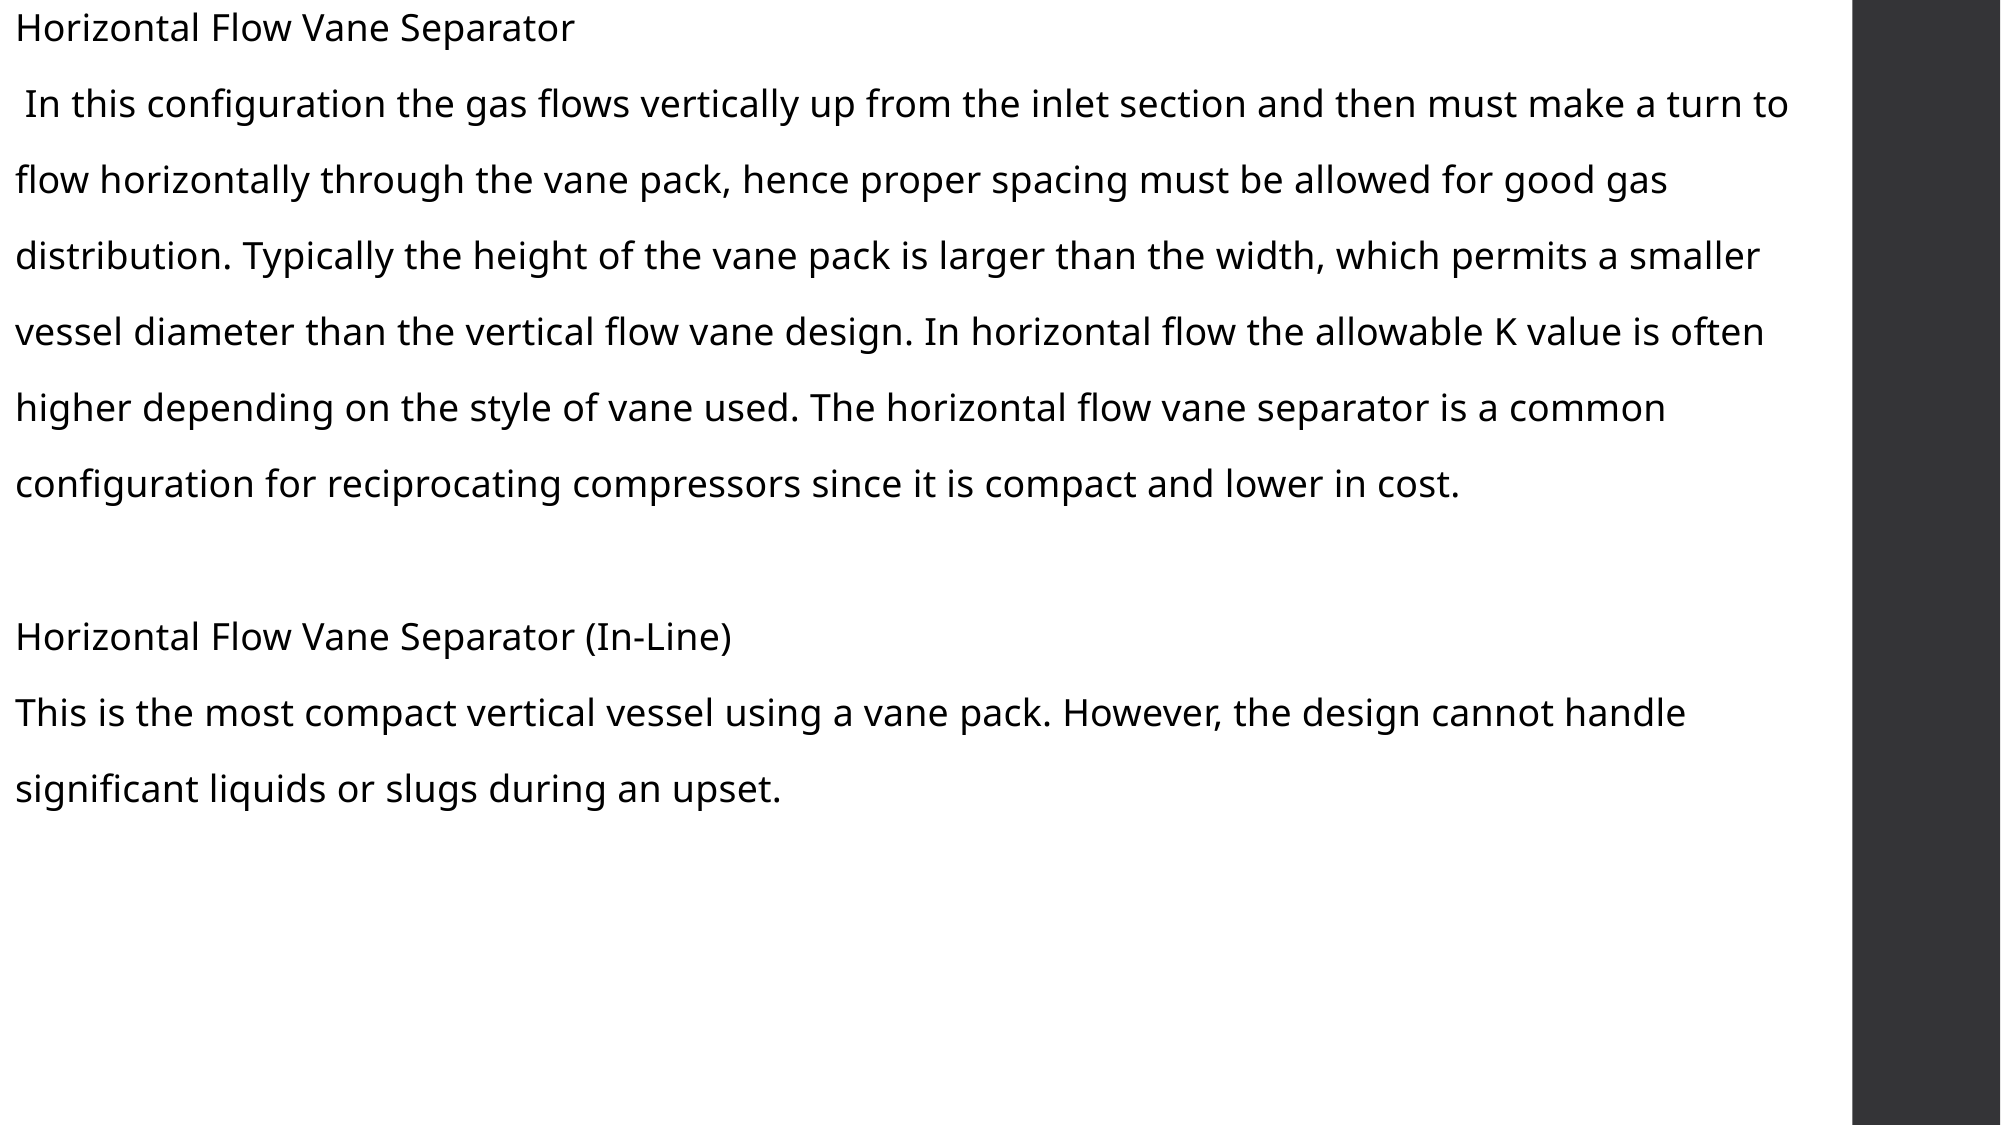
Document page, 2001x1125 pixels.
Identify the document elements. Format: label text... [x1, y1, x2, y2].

list Horizontal Flow Vane Separator In this configuration the gas flows vertically up from the inlet section and then must make a turn to flow horizontally through the vane pack, hence proper spacing must be allowed for good gas distribution. Typically the height of the vane pack is larger than the width, which permits a smaller vessel diameter than the vertical flow vane design. In horizontal flow the allowable K value is often higher depending on the style of vane used. The horizontal flow vane separator is a common configuration for reciprocating compressors since it is compact and lower in cost. Horizontal Flow Vane Separator (In-Line) This is the most compact vertical vessel using a vane pack. However, the design cannot handle significant liquids or slugs during an upset. [0, 0, 1850, 1125]
